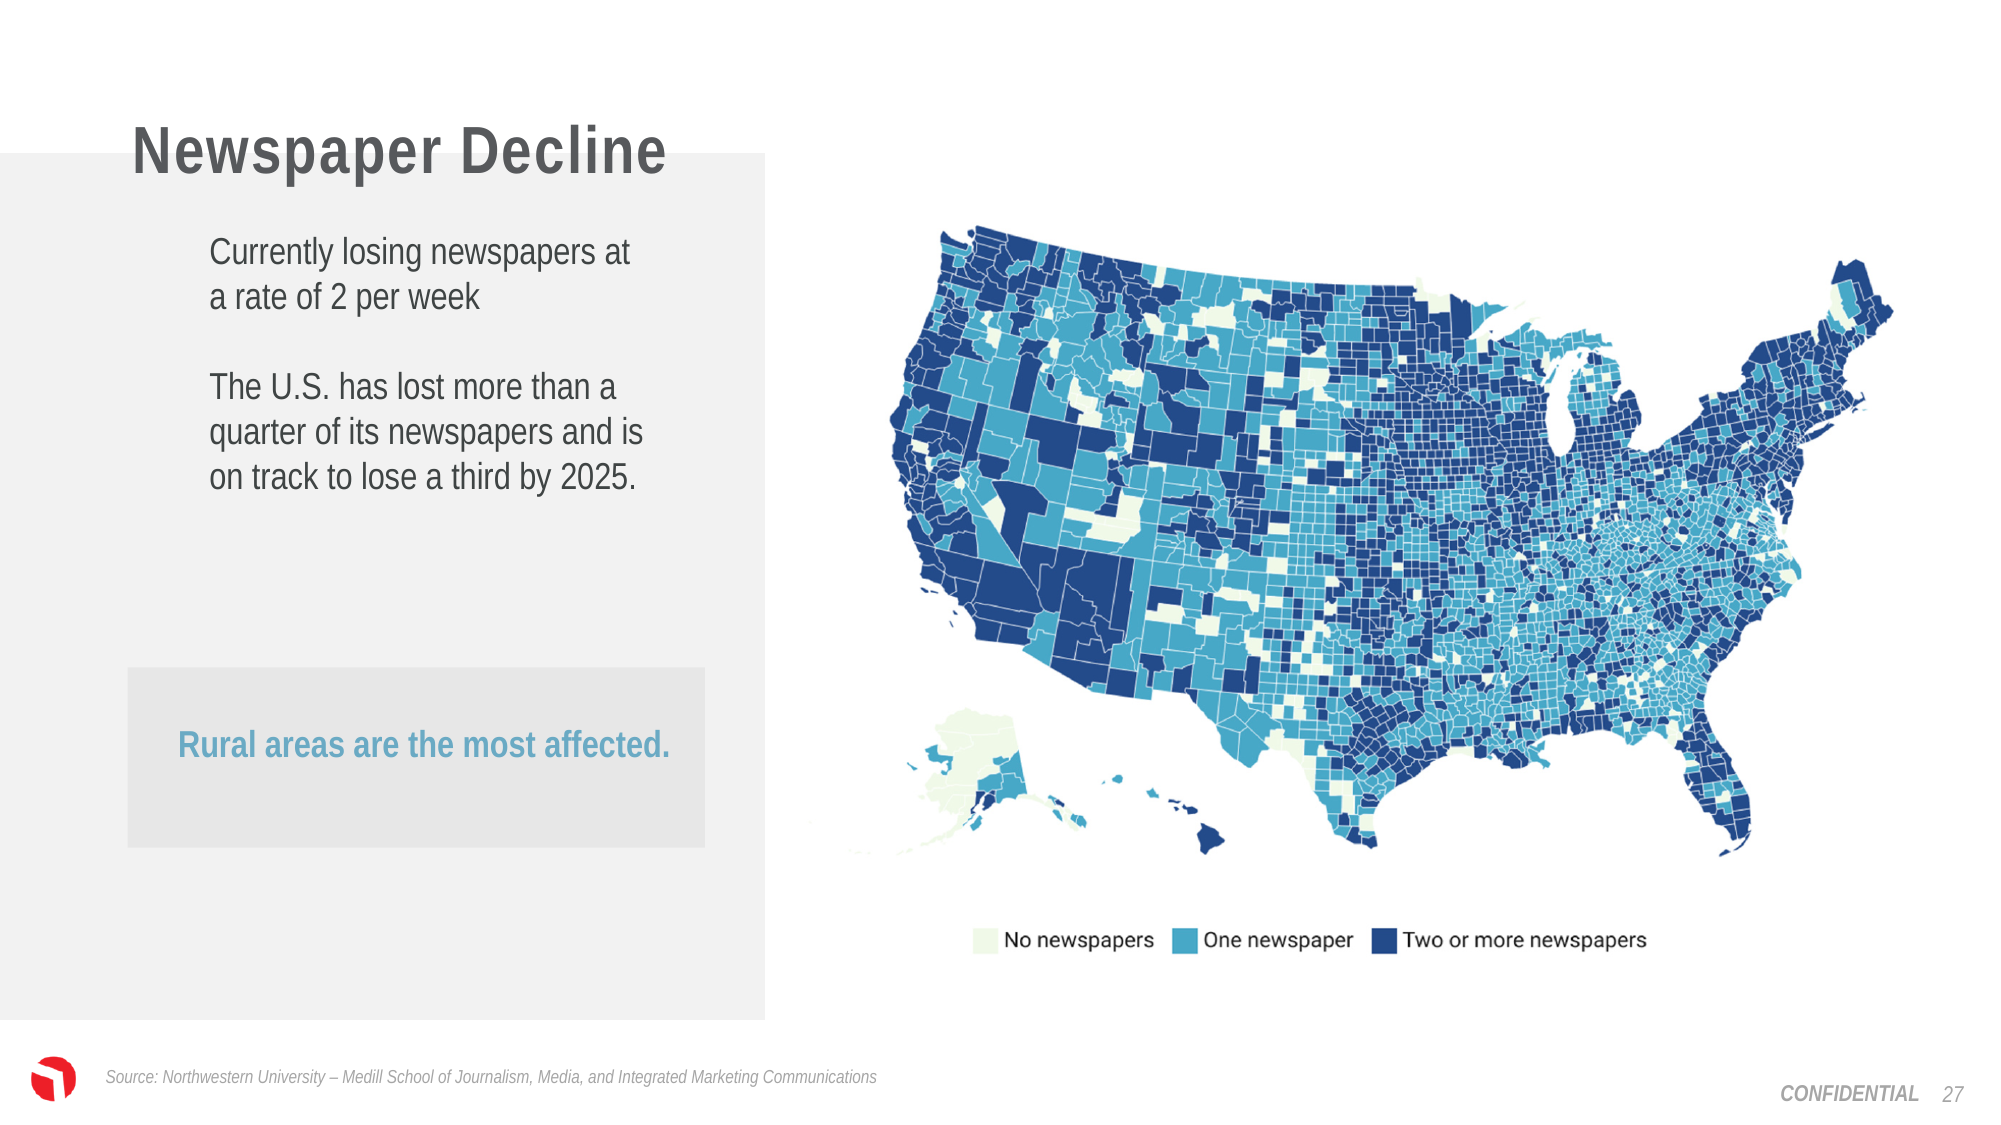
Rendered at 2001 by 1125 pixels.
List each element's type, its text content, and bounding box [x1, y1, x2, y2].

text_box [127, 667, 705, 848]
text_box Rural areas are the most affected. [163, 572, 715, 842]
text_box [0, 153, 765, 1020]
picture [27, 1048, 80, 1109]
slide_number 27 [1922, 1062, 1984, 1123]
text_box Source: Northwestern University – Medill School of Journalism, Media, and Integrated Marketing Communications [90, 1057, 990, 1095]
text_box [790, 195, 1923, 962]
text_box Currently losing newspapers at a rate of 2 per week The U.S. has lost more than a quarter of its newspapers and is on track to lose a third by 2025. [194, 219, 686, 505]
title Newspaper Decline [117, 109, 855, 258]
